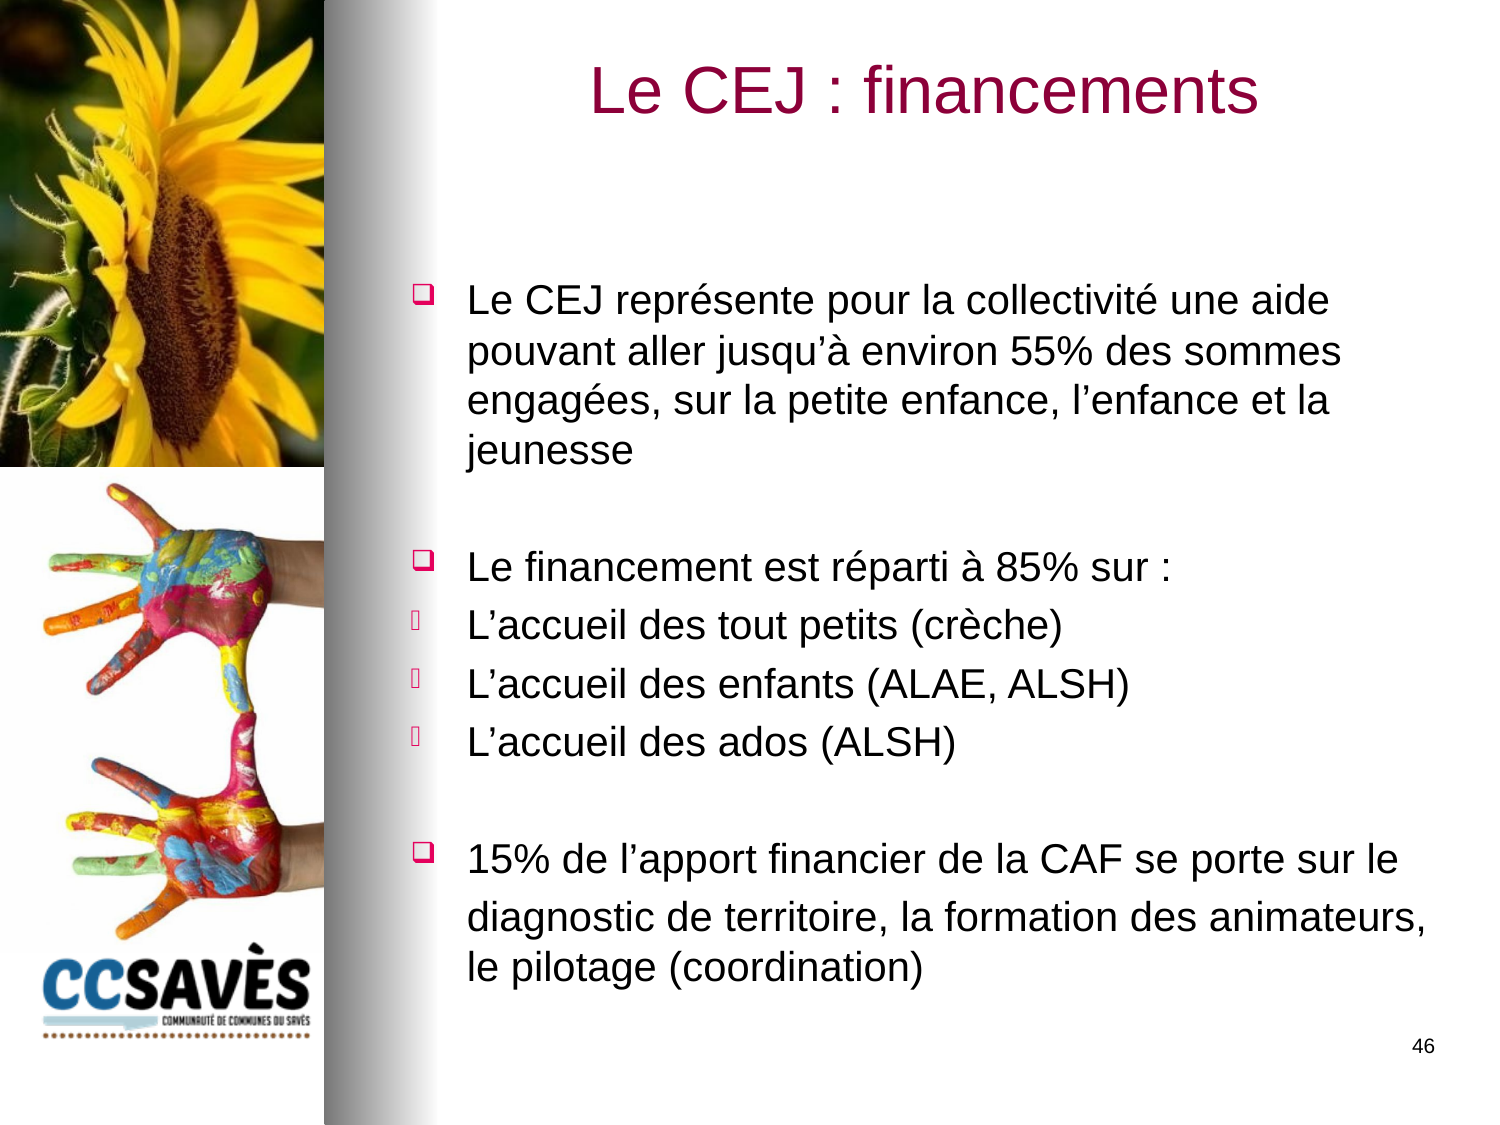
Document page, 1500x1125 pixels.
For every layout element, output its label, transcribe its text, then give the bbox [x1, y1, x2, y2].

picture [0, 0, 355, 1084]
list Le CEJ représente pour la collectivité une aide pouvant aller jusqu’à environ 55% des sommes engagées, sur la petite enfance, l’enfance et la jeunesse Le financement est réparti à 85% sur : L’accueil des tout petits (crèche) L’accueil des enfants (ALAE, ALSH) L’accueil des ados (ALSH) 15% de l’apport financier de la CAF se porte sur le diagnostic de territoire, la formation des animateurs, le pilotage (coordination) [395, 149, 1446, 1047]
title Le CEJ : financements [399, 37, 1450, 138]
slide_number 46 [1137, 1025, 1450, 1100]
